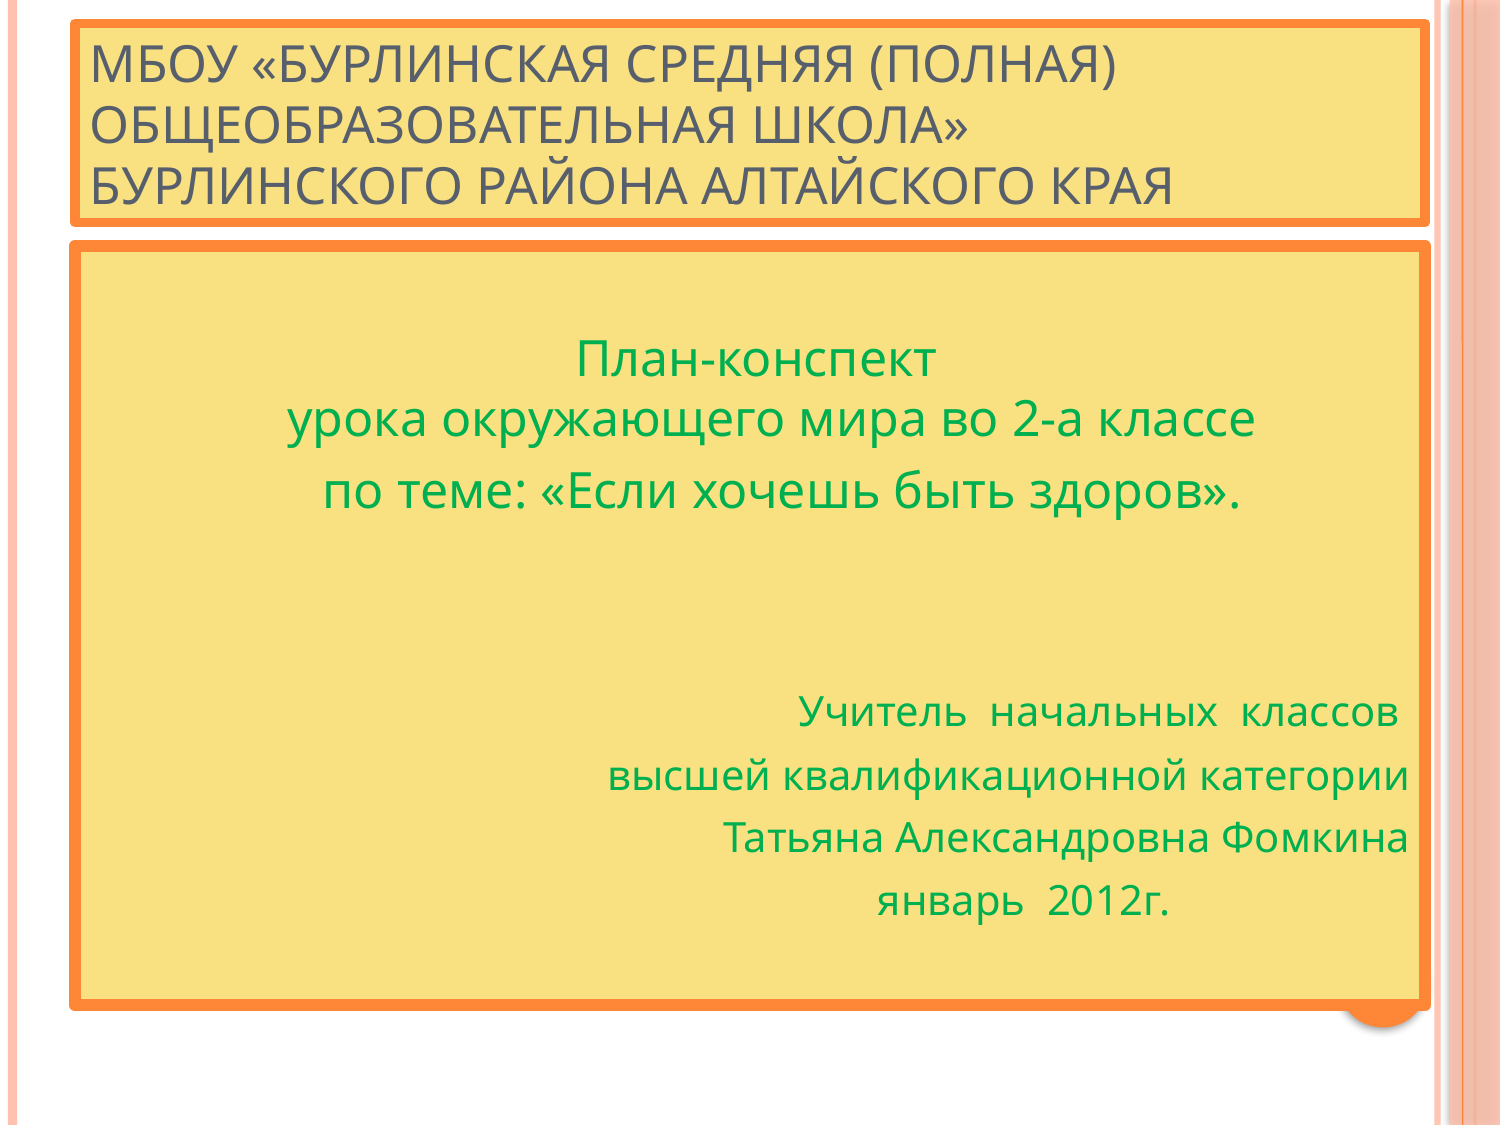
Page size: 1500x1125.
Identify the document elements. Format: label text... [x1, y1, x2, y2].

list План-конспект урока окружающего мира во 2-а классе по теме: «Если хочешь быть здоров». Учитель начальных классов высшей квалификационной категории Татьяна Александровна Фомкина январь 2012г. [75, 246, 1425, 1005]
title МБОУ «Бурлинская средняя (полная) общеобразовательная школа» Бурлинского района Алтайского края [75, 23, 1425, 223]
